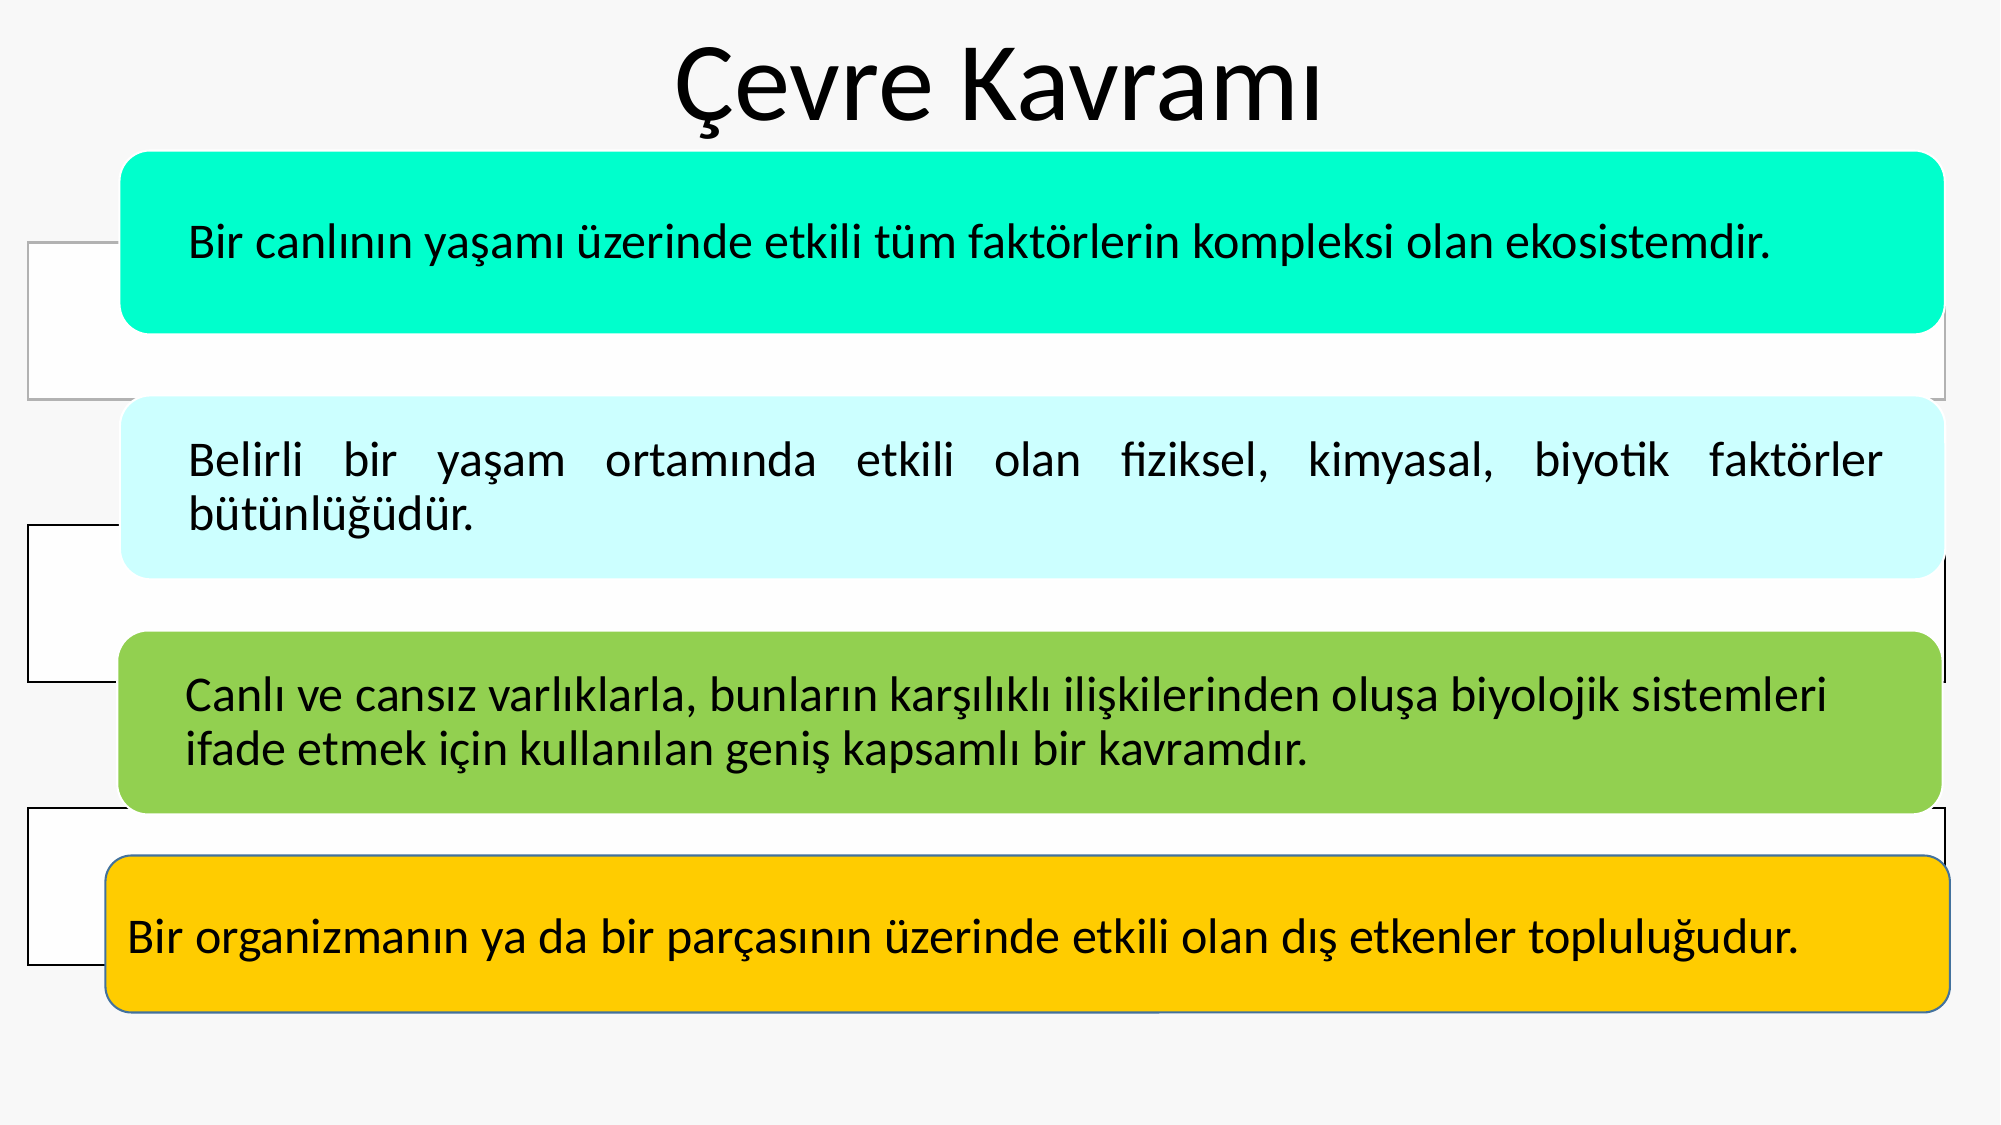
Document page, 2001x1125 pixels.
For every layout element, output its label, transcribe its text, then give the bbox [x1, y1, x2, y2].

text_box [28, 145, 1946, 971]
text_box Bir organizmanın ya da bir parçasının üzerinde etkili olan dış etkenler topluluğudur. [105, 867, 1950, 1013]
text_box Çevre Kavramı [659, 0, 1341, 145]
